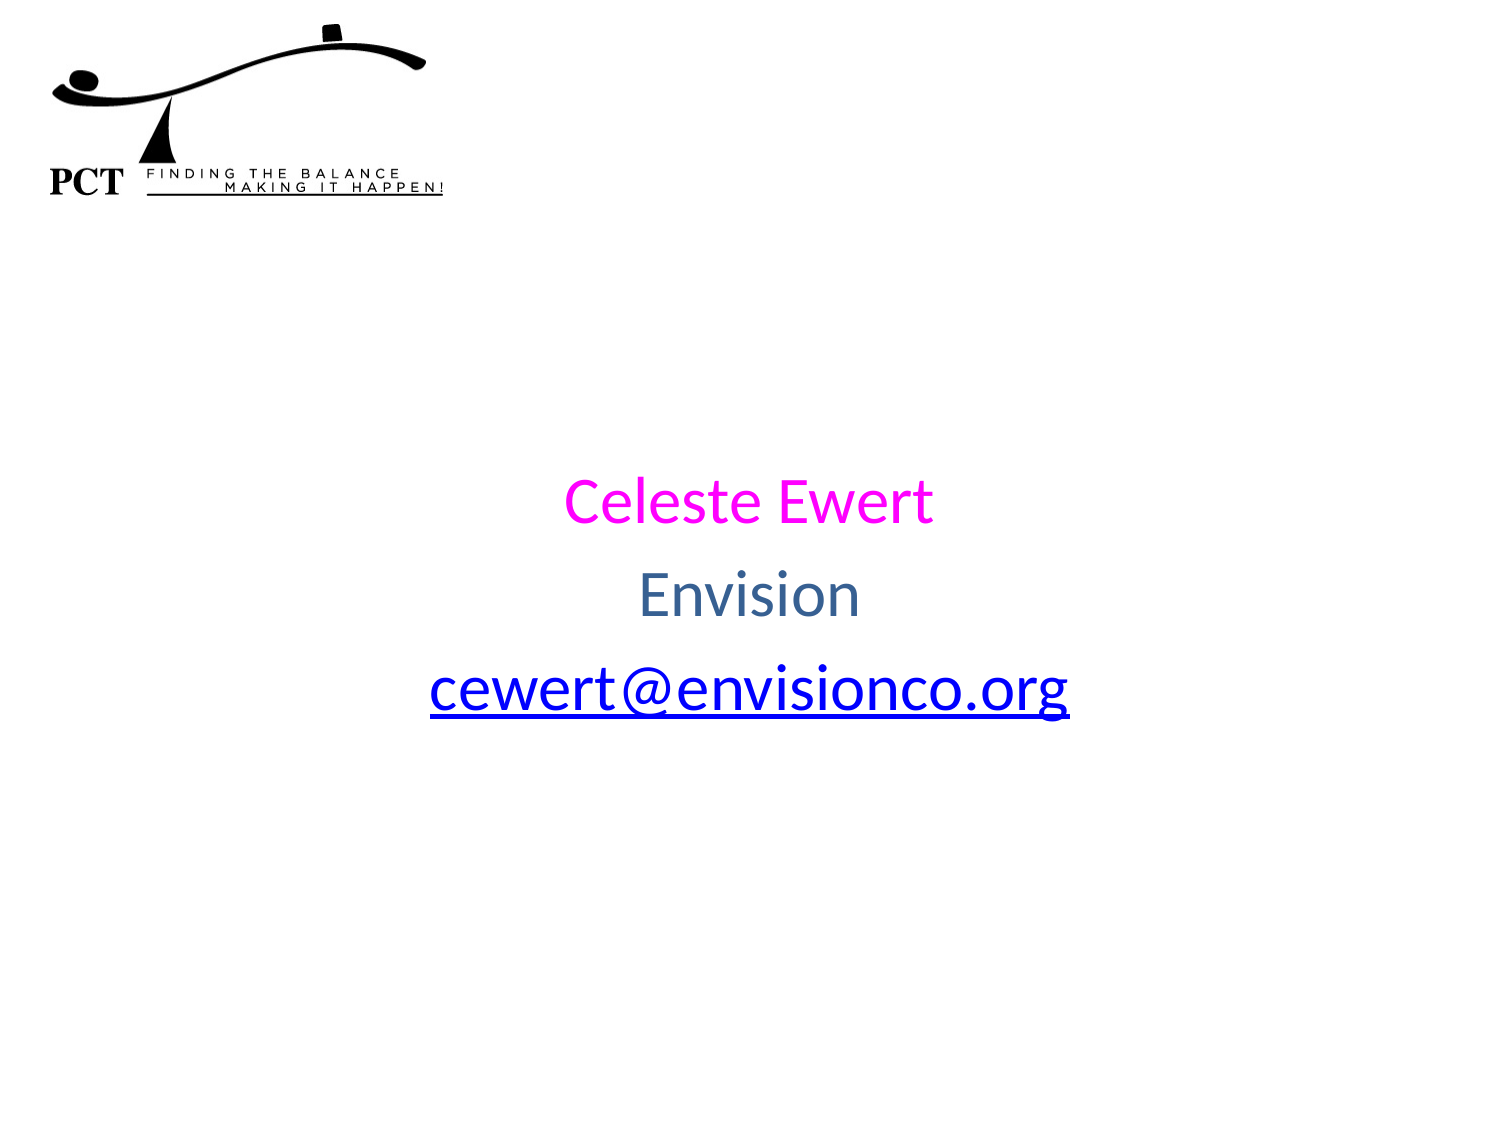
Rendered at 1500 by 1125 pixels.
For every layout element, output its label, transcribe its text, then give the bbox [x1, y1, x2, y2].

picture [49, 24, 444, 197]
list Celeste Ewert Envision cewert@envisionco.org [75, 262, 1425, 1005]
